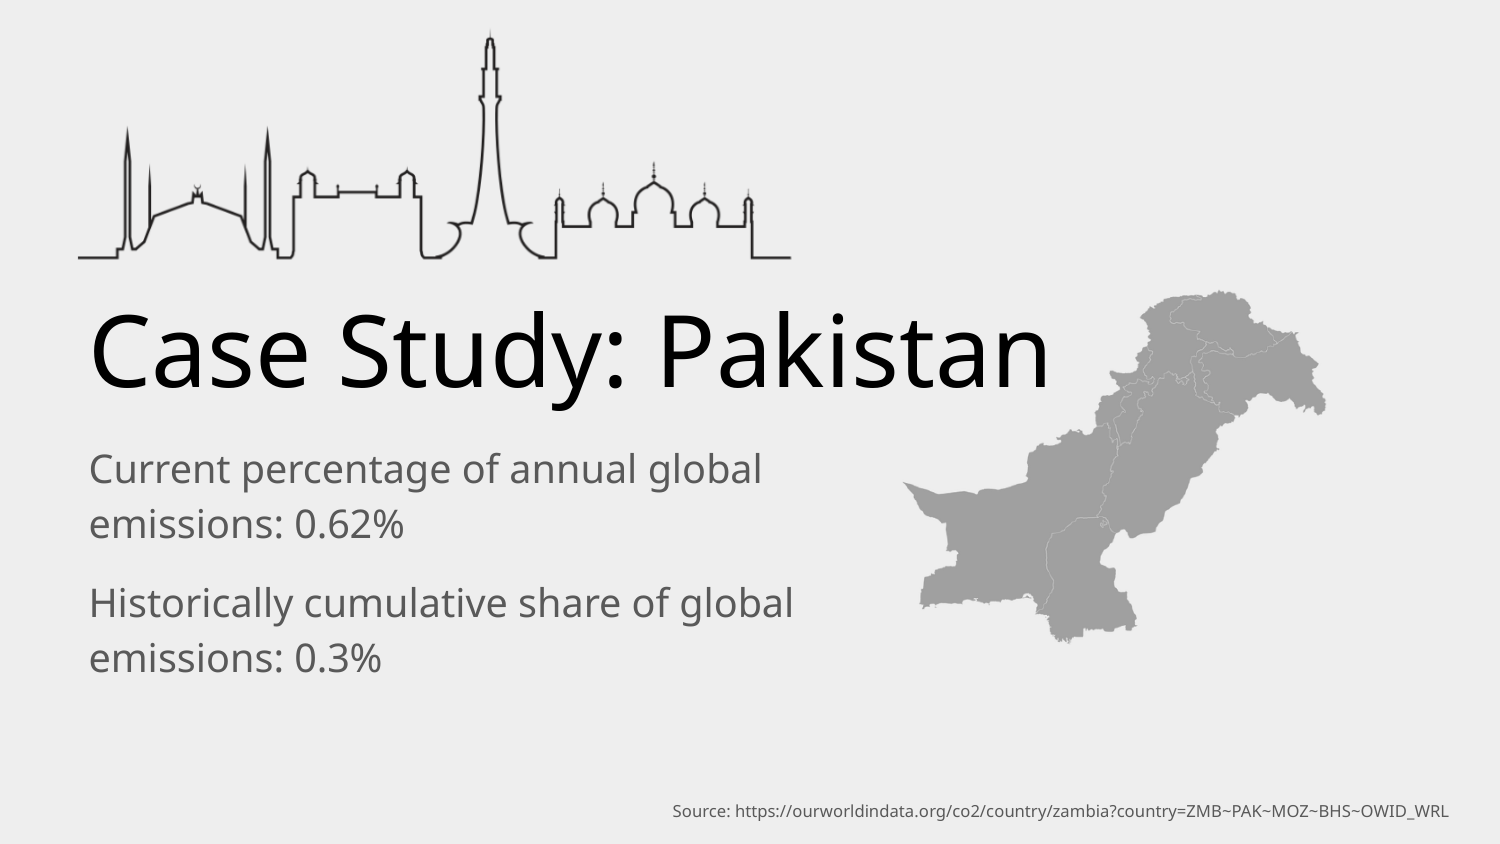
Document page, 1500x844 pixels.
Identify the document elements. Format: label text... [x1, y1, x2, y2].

text_box Current percentage of annual global emissions: 0.62% Historically cumulative share of global emissions: 0.3% [73, 421, 883, 696]
title Case Study: Pakistan [73, 127, 1119, 421]
picture [73, 0, 830, 288]
picture [852, 269, 1355, 686]
text_box Source: https://ourworldindata.org/co2/country/zambia?country=ZMB~PAK~MOZ~BHS~OWID_WRL [657, 786, 1467, 821]
